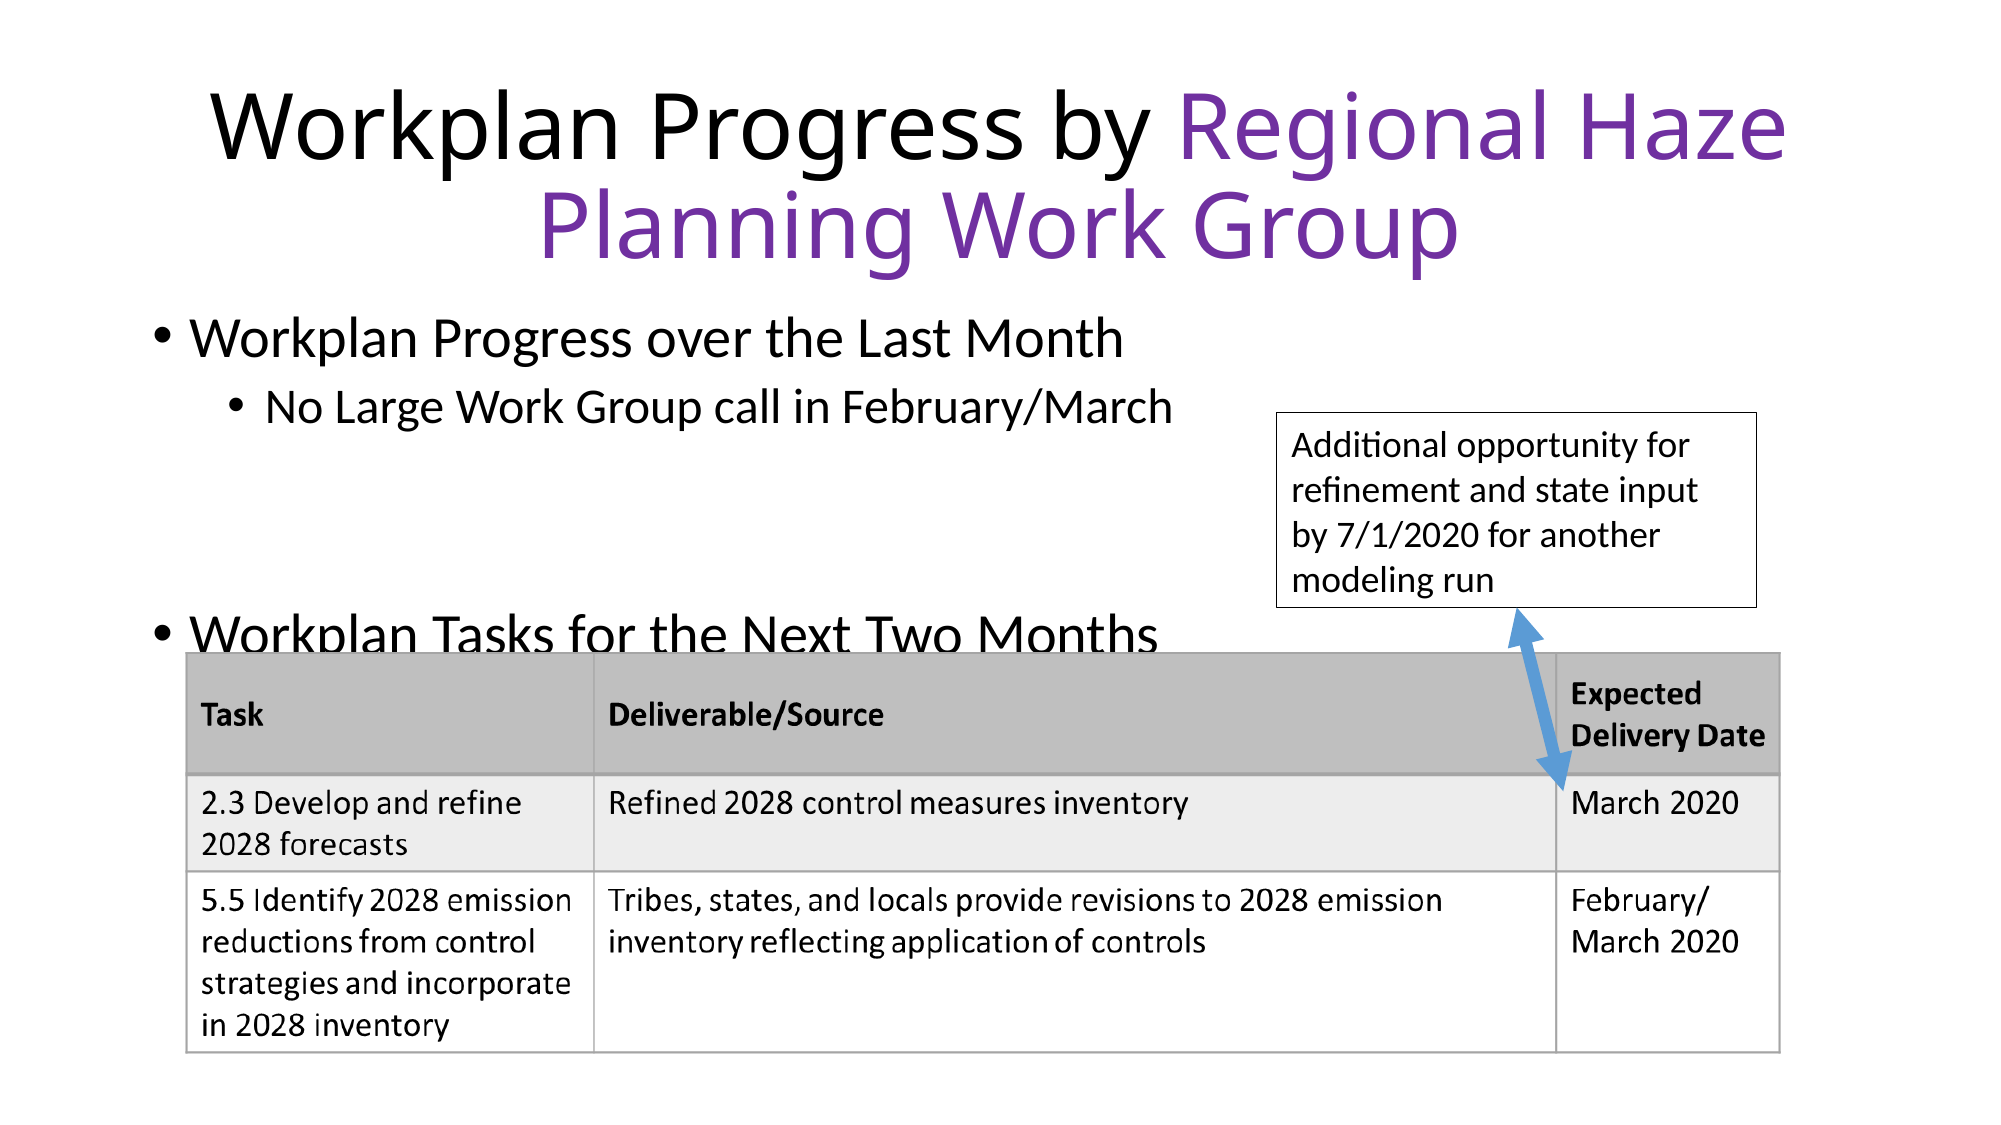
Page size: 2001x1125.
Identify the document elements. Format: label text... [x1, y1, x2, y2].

title Workplan Progress by Regional Haze Planning Work Group [137, 59, 1863, 299]
picture [185, 651, 1782, 1066]
text_box Additional opportunity for refinement and state input by 7/1/2020 for another modeling run [1276, 412, 1757, 608]
list Workplan Progress over the Last Month No Large Work Group call in February/March Workplan Tasks for the Next Two Months [137, 299, 1863, 1014]
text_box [1516, 609, 1564, 792]
